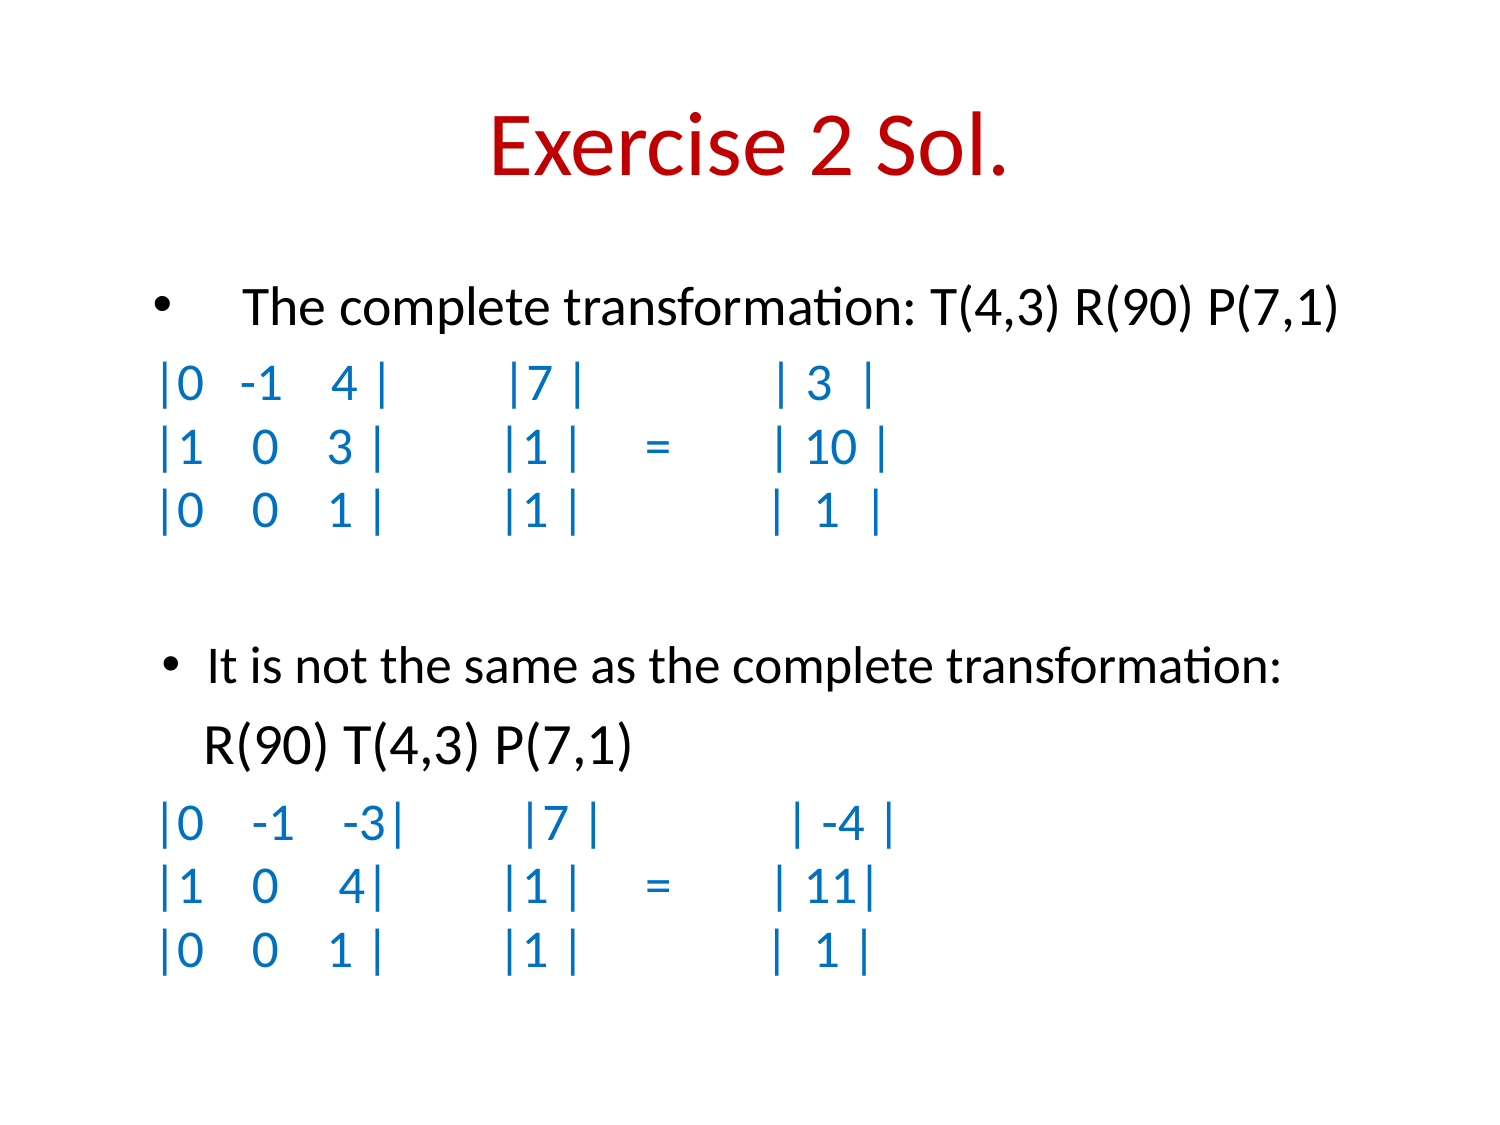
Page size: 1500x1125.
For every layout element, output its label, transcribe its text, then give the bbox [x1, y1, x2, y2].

title Exercise 2 Sol. [75, 45, 1425, 233]
list The complete transformation: T(4,3) R(90) P(7,1) |0 -1 4 | |7 | | 3 | |1 0 3 | |1 | = | 10 | |0 0 1 | |1 | | 1 | It is not the same as the complete transformation: R(90) T(4,3) P(7,1) |0 -1 -3| |7 | | -4 | |1 0 4| |1 | = | 11| |0 0 1 | |1 | | 1 | [75, 262, 1425, 1005]
